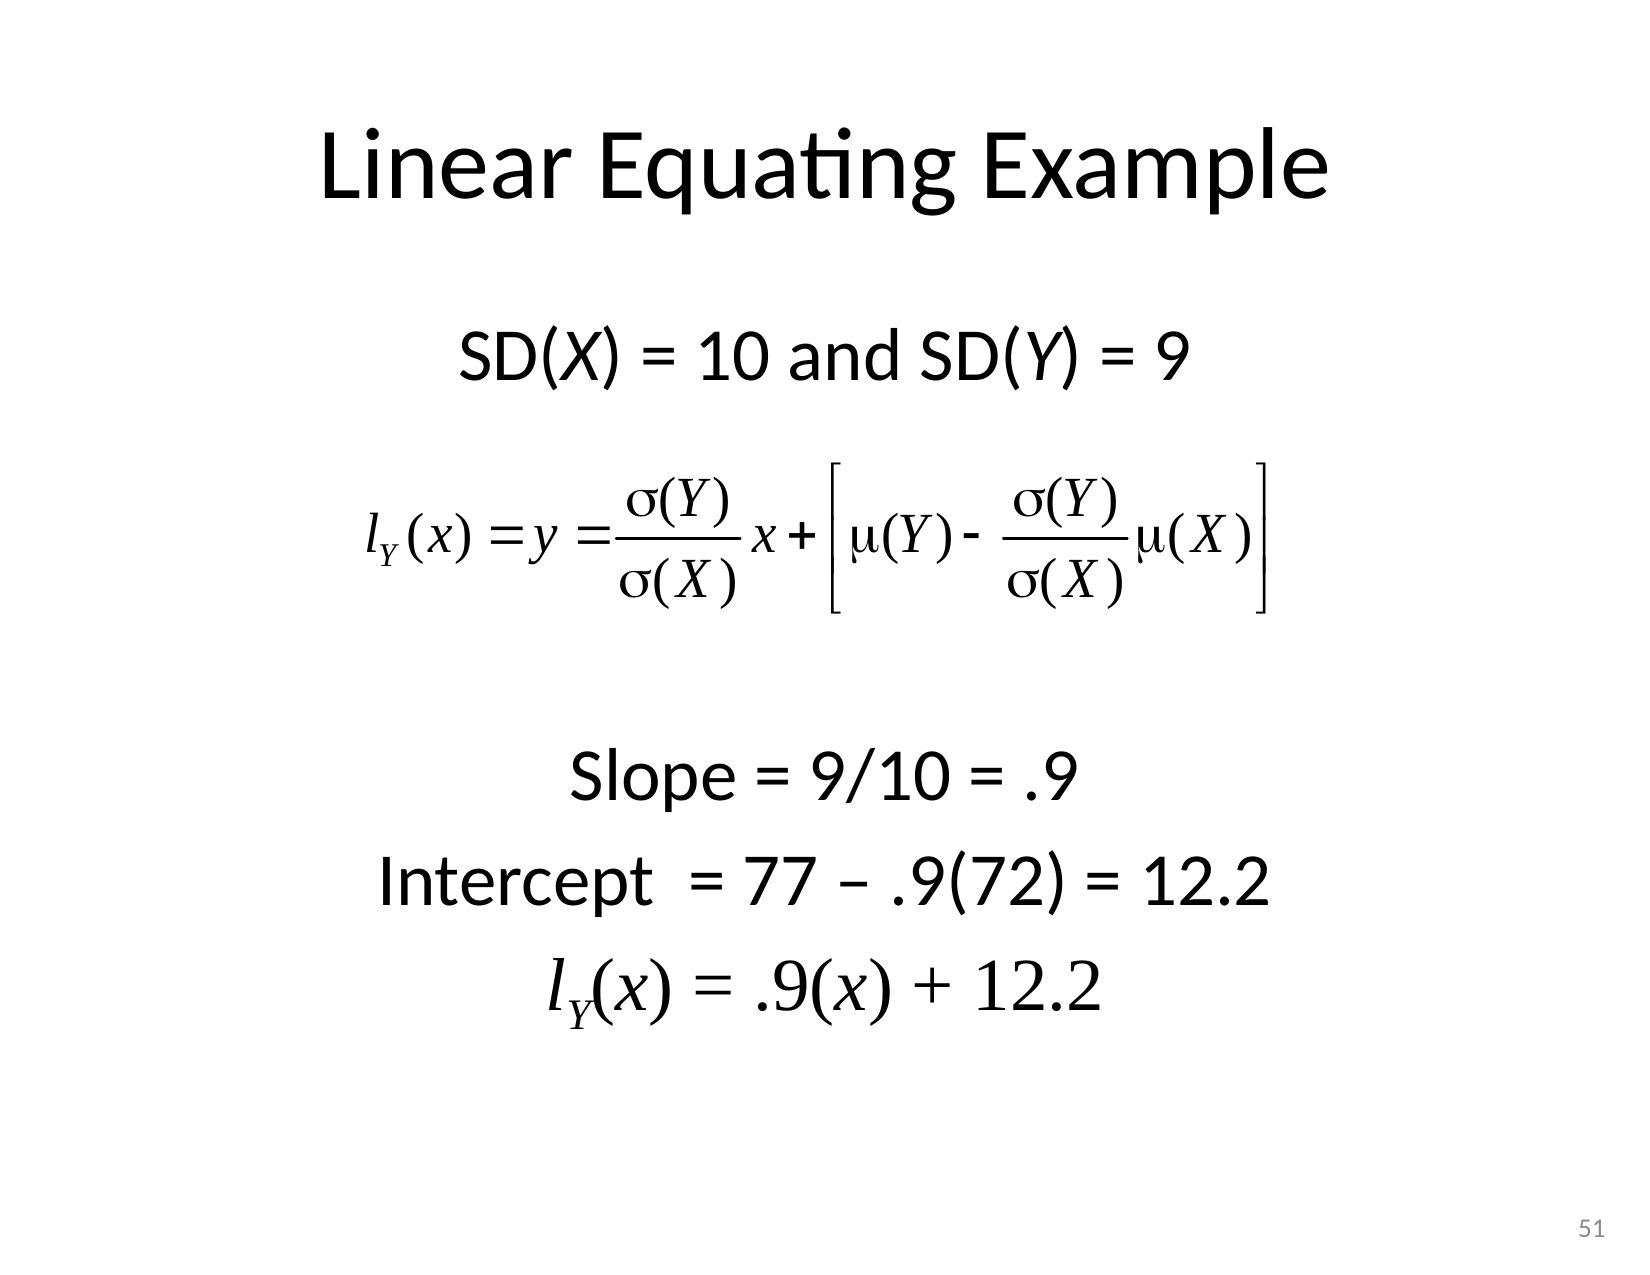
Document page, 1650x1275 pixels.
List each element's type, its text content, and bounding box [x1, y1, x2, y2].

title Linear Equating Example [82, 51, 1568, 264]
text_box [357, 453, 1288, 624]
list SD(X) = 10 and SD(Y) = 9 Slope = 9/10 = .9 Intercept = 77 – .9(72) = 12.2 lY(x) = .9(x) + 12.2 [82, 297, 1568, 1139]
slide_number 51 [1237, 1192, 1623, 1261]
